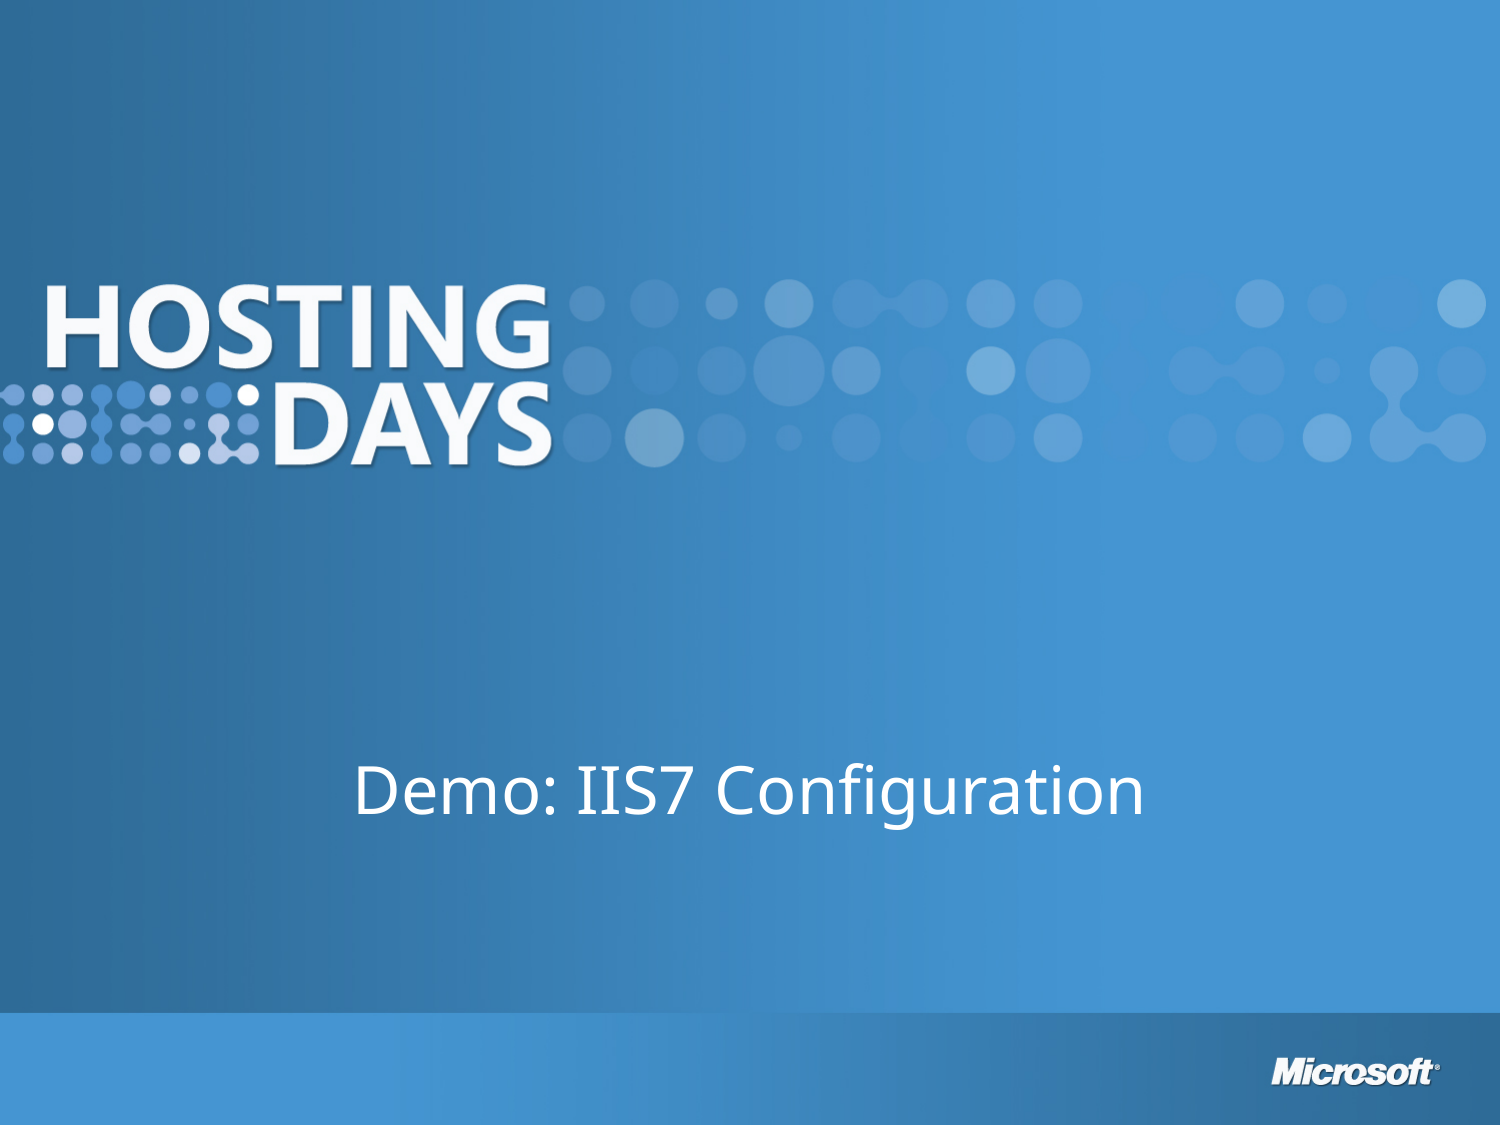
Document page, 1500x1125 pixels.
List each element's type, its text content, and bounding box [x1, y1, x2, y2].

picture [0, 0, 1500, 1125]
title Demo: IIS7 Configuration [337, 637, 1301, 938]
